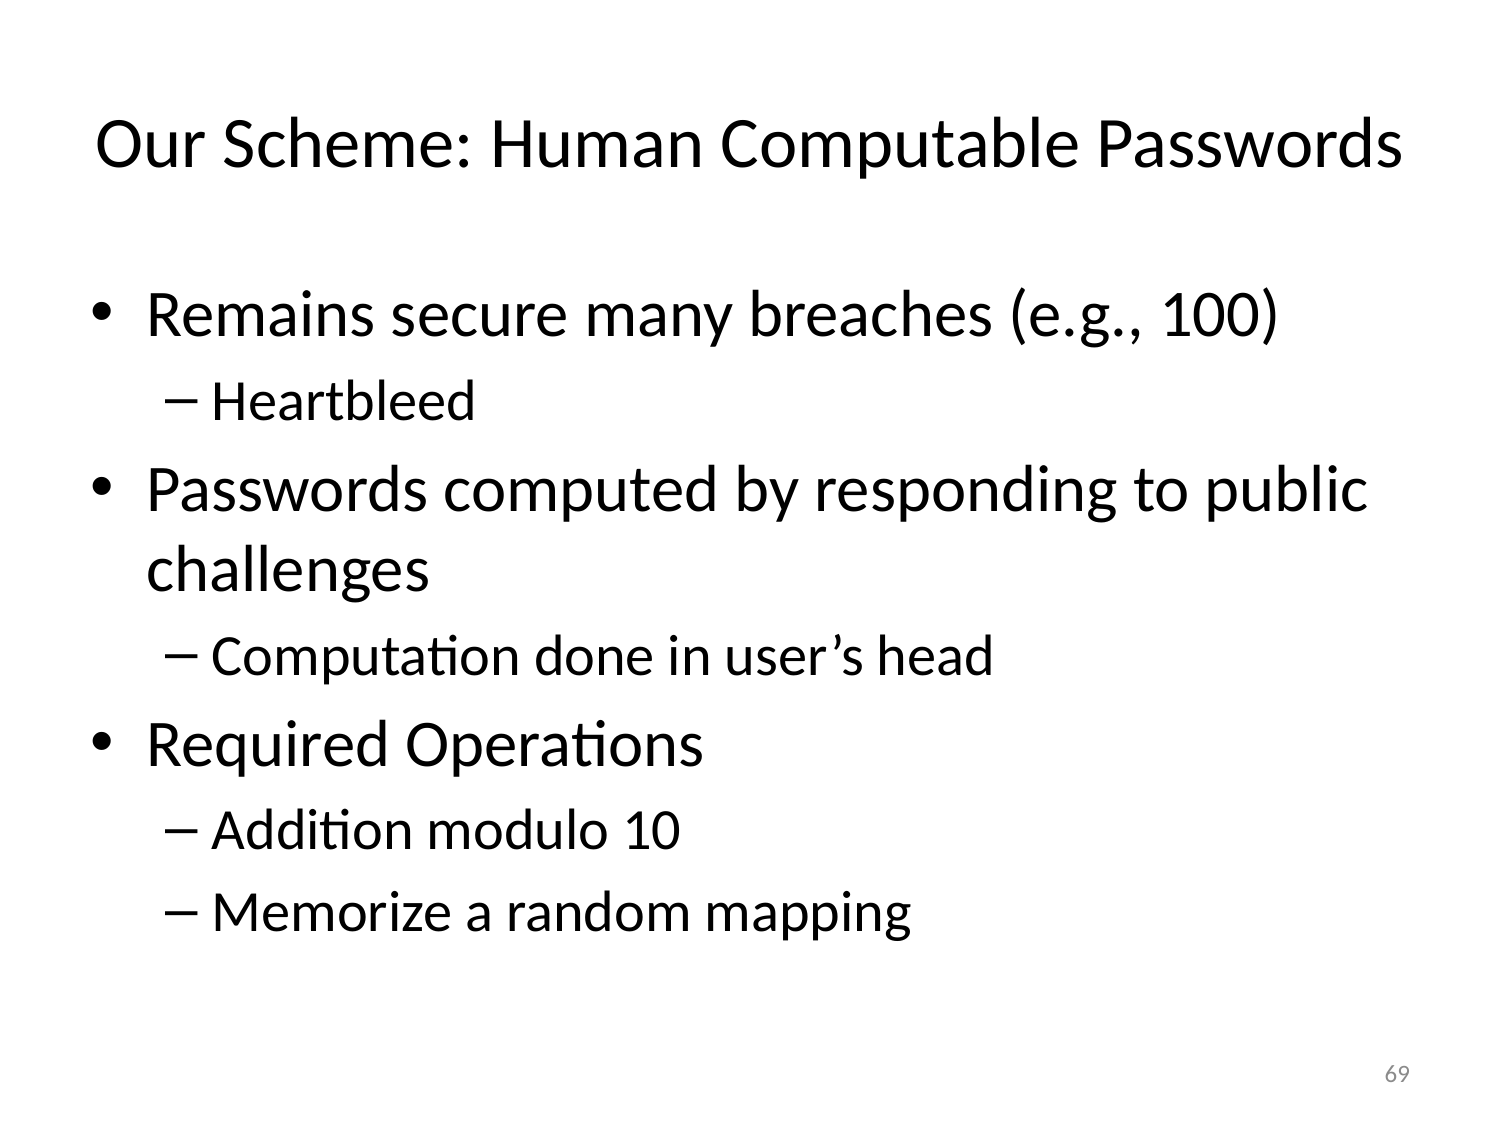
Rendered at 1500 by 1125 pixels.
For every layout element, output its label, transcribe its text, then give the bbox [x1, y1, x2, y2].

slide_number 69 [1074, 1042, 1425, 1103]
title Our Scheme: Human Computable Passwords [75, 45, 1425, 233]
list Remains secure many breaches (e.g., 100) Heartbleed Passwords computed by responding to public challenges Computation done in user’s head Required Operations Addition modulo 10 Memorize a random mapping [75, 262, 1425, 1005]
